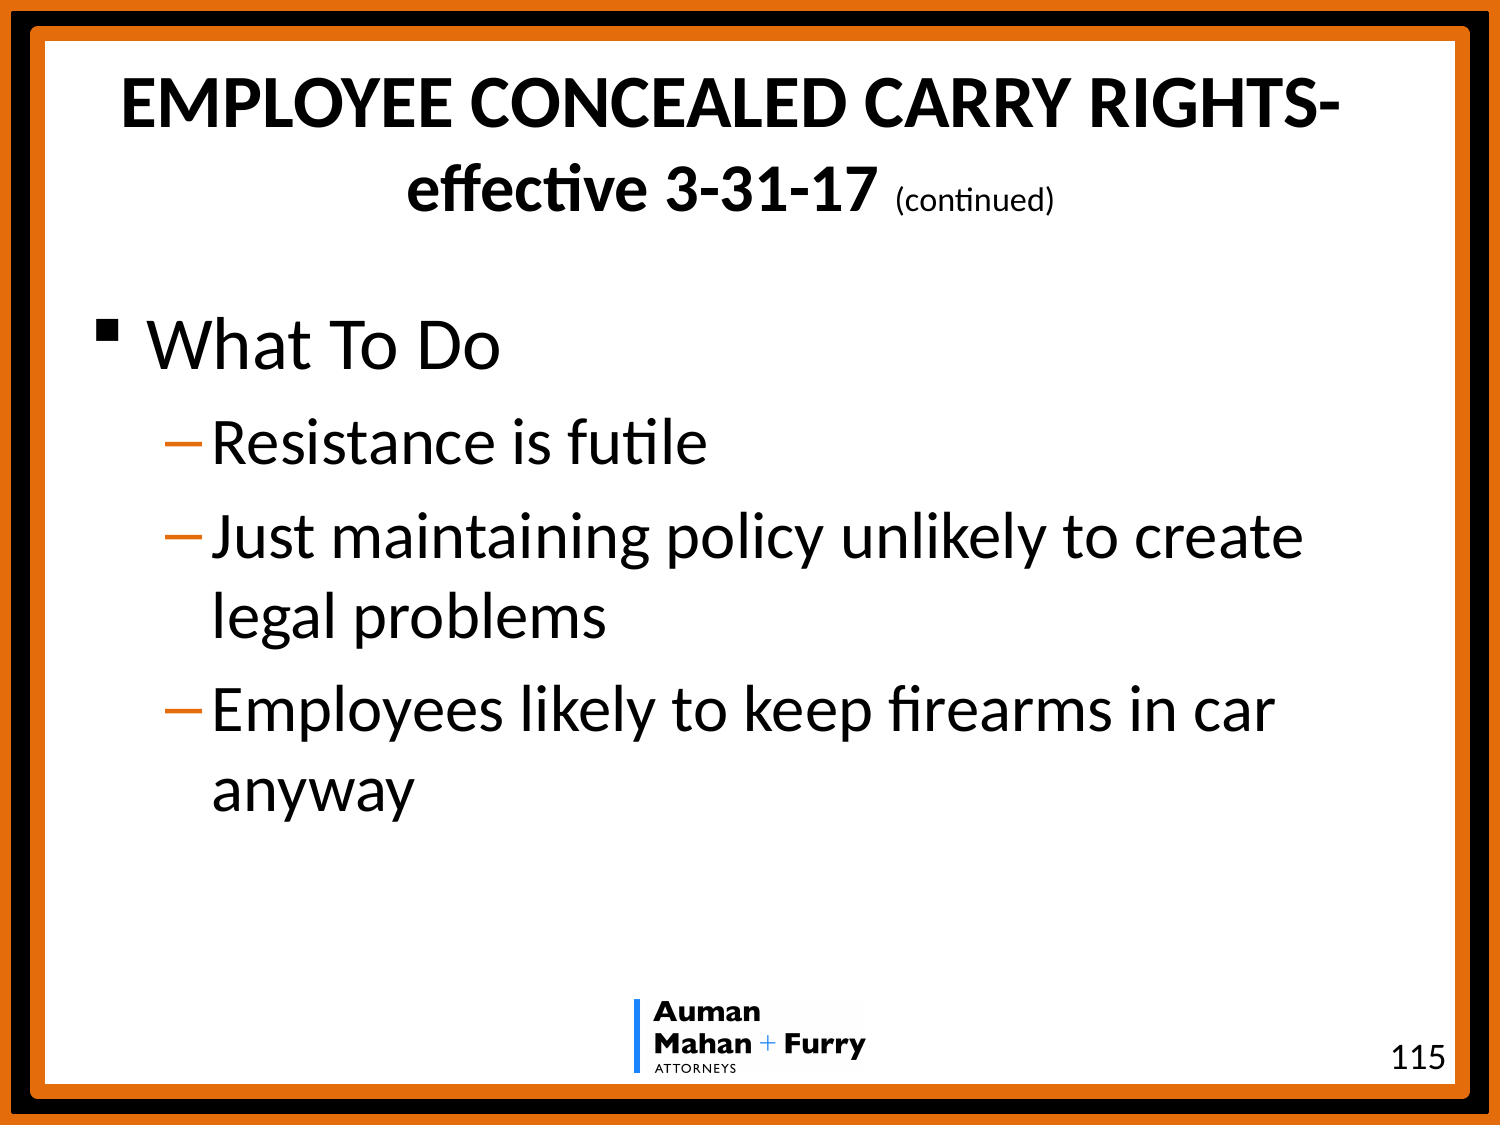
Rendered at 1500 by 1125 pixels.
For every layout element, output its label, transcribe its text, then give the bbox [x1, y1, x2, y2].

list What To Do Resistance is futile Just maintaining policy unlikely to create legal problems Employees likely to keep firearms in car anyway [75, 287, 1425, 1005]
title EMPLOYEE CONCEALED CARRY RIGHTS-effective 3-31-17 (continued) [37, 45, 1425, 233]
picture [634, 1005, 866, 1073]
